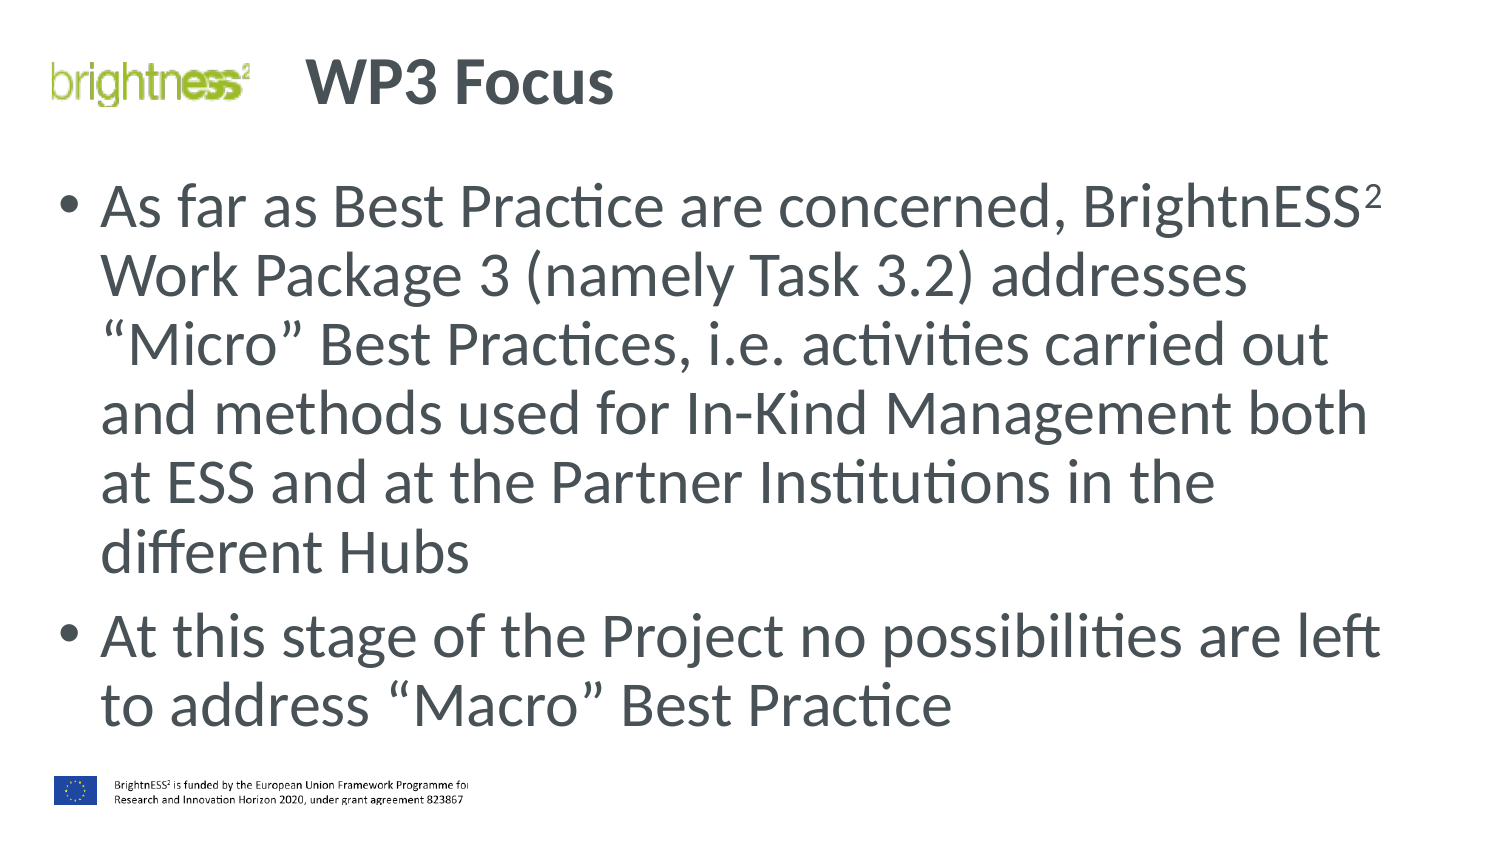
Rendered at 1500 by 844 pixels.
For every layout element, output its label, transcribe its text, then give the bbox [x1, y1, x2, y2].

title WP3 Focus [290, 12, 1435, 153]
list As far as Best Practice are concerned, BrightnESS2 Work Package 3 (namely Task 3.2) addresses “Micro” Best Practices, i.e. activities carried out and methods used for In-Kind Management both at ESS and at the Partner Institutions in the different Hubs At this stage of the Project no possibilities are left to address “Macro” Best Practice [43, 164, 1449, 754]
